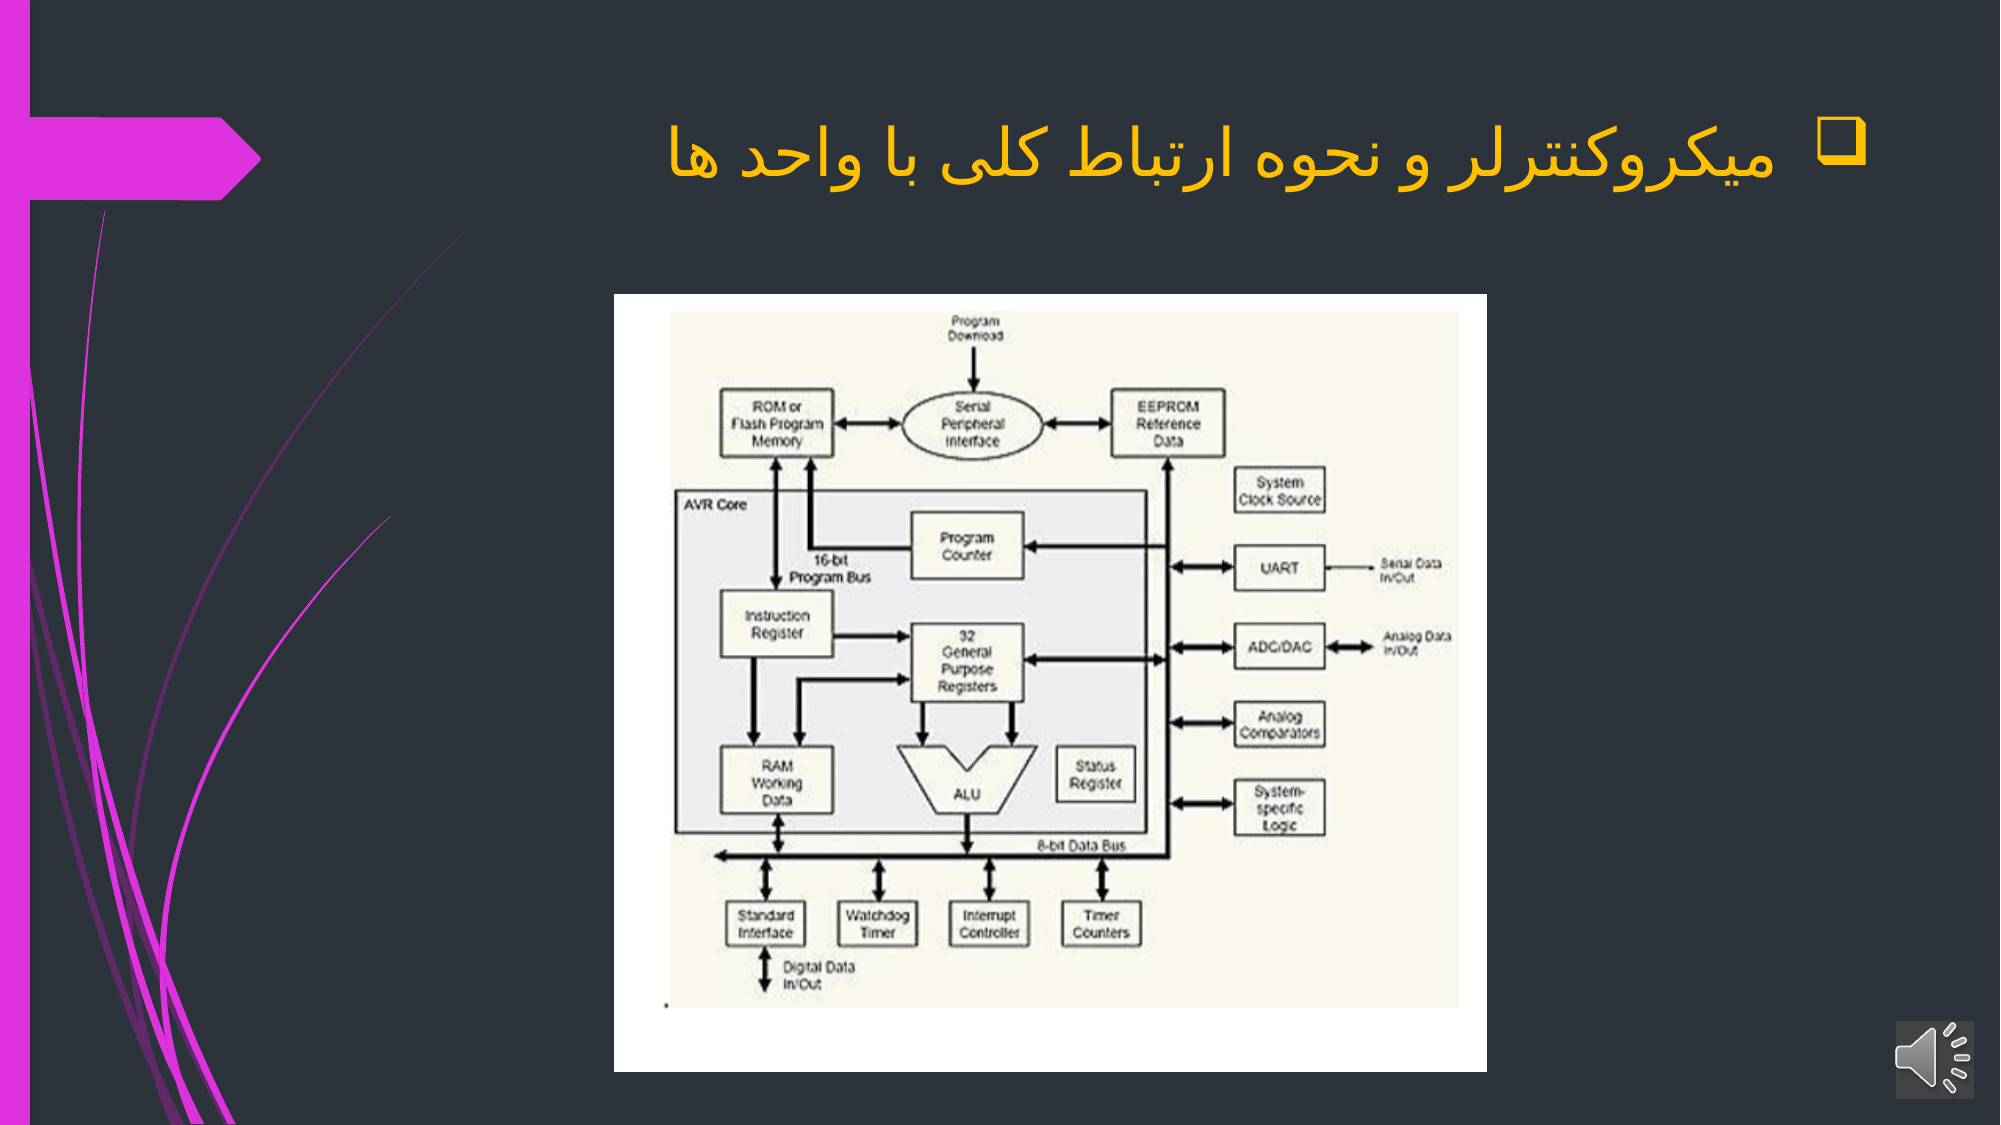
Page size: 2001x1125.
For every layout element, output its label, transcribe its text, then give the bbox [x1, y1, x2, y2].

title میکروکنترلر و نحوه ارتباط کلی با واحد ها [336, 102, 1888, 313]
picture [1894, 1019, 1976, 1101]
picture [614, 294, 1487, 1072]
